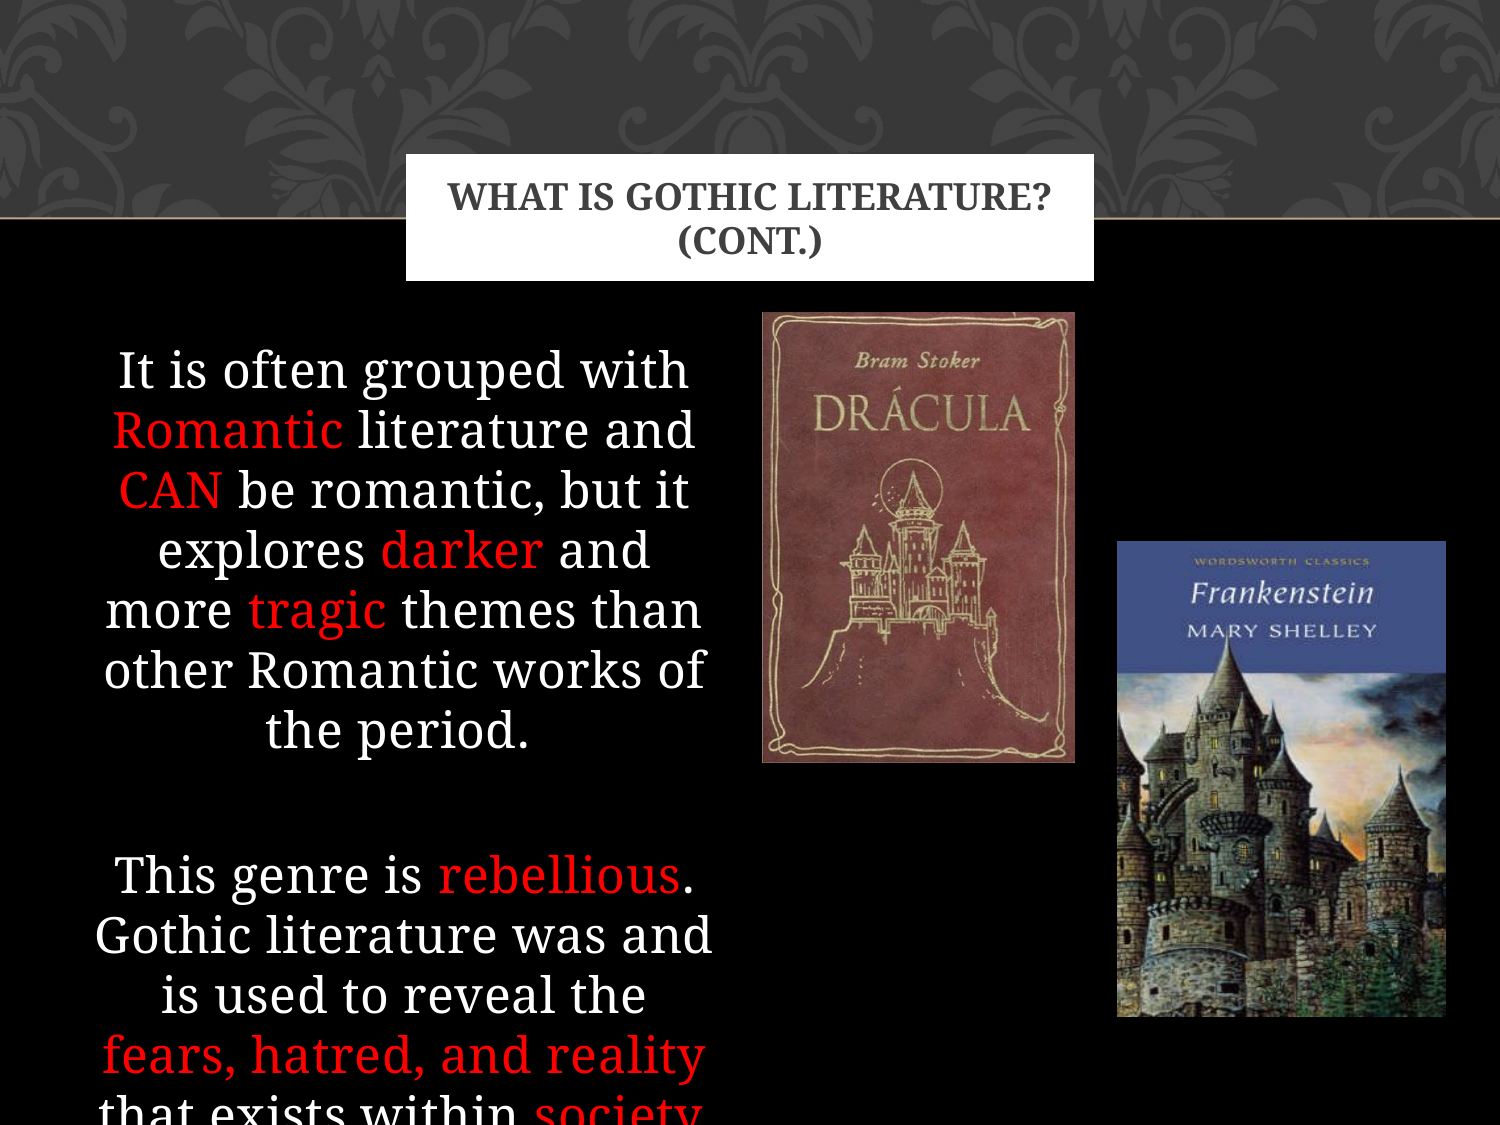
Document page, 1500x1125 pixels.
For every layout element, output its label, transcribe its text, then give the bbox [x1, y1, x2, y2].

title What is gothic literature? (cont.) [406, 154, 1094, 281]
list It is often grouped with Romantic literature and CAN be romantic, but it explores darker and more tragic themes than other Romantic works of the period. This genre is rebellious. Gothic literature was and is used to reveal the fears, hatred, and reality that exists within society. [75, 331, 735, 989]
picture [1117, 540, 1446, 1017]
picture [762, 312, 1076, 763]
